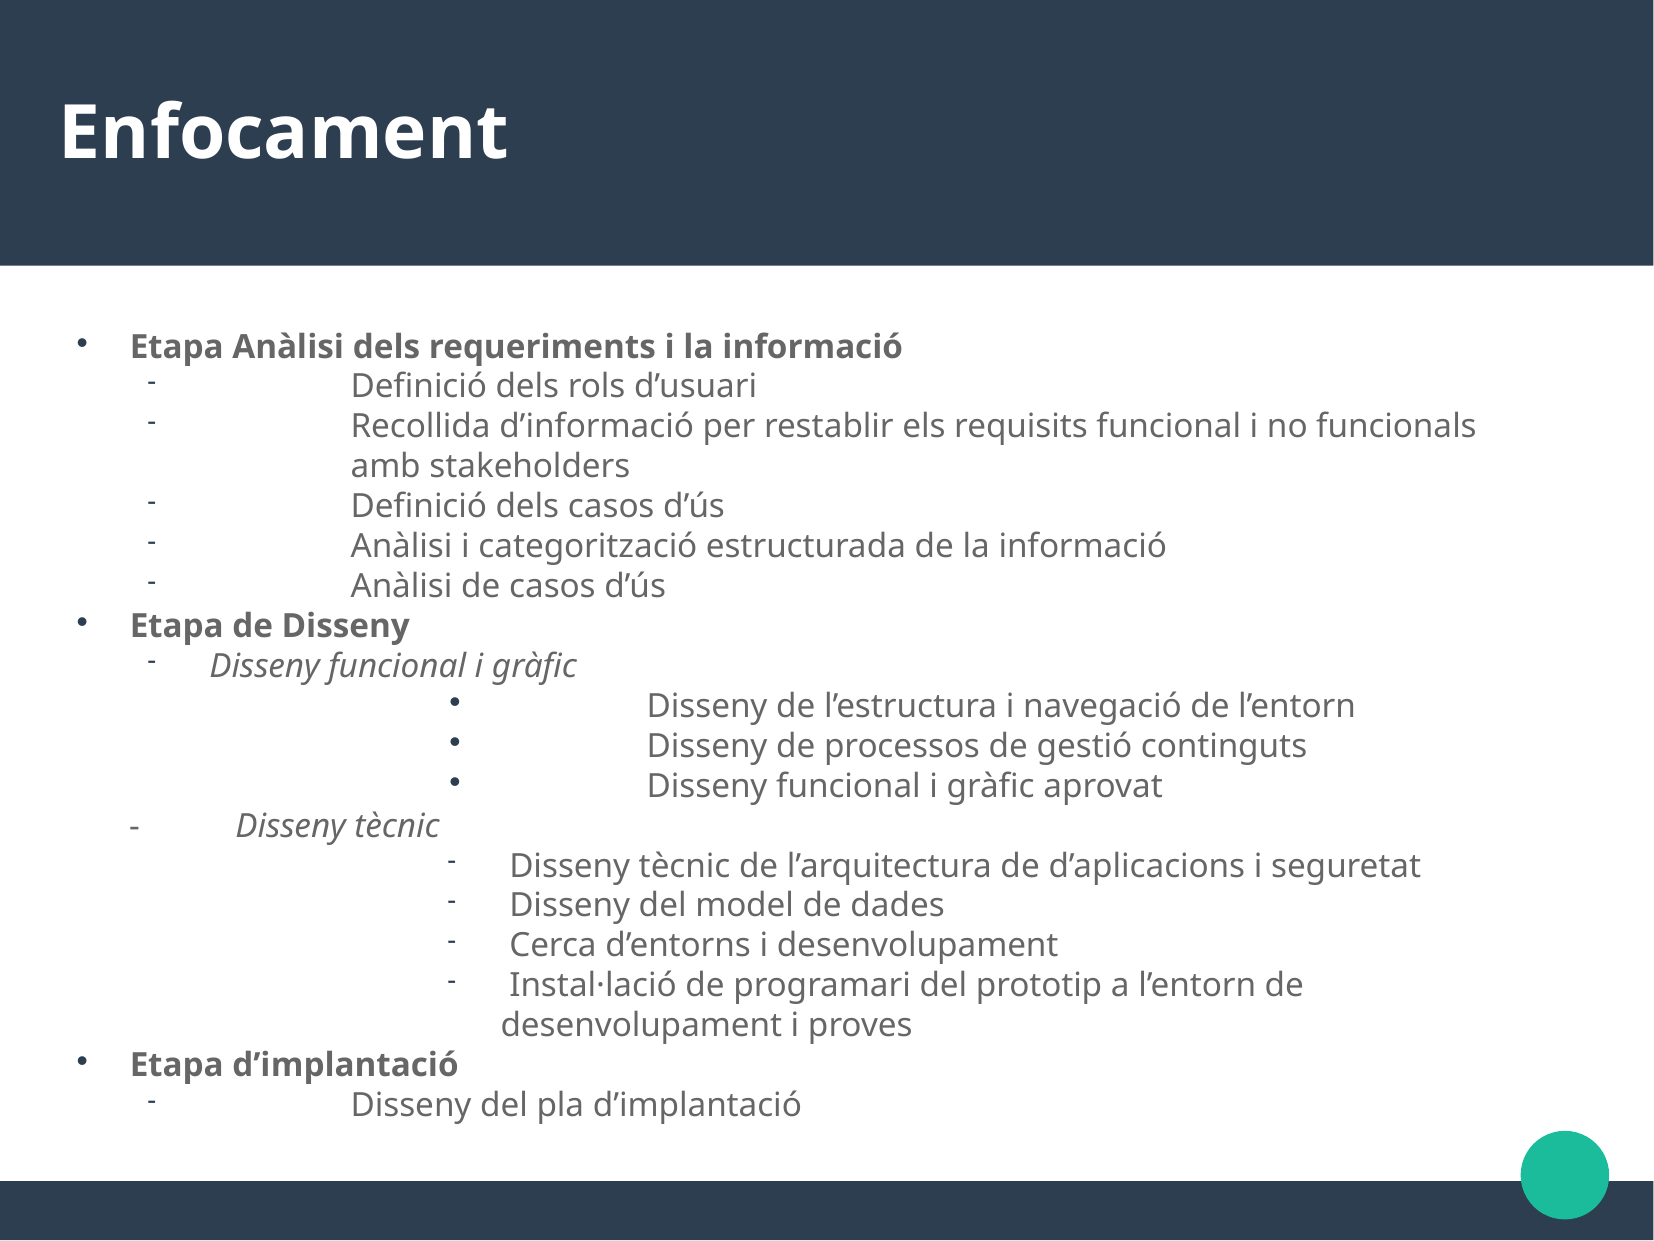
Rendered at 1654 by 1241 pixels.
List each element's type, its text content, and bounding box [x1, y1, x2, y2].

text_box Enfocament [58, 49, 1595, 207]
text_box Etapa Anàlisi dels requeriments i la informació Definició dels rols d’usuari Recollida d’informació per restablir els requisits funcional i no funcionals amb stakeholders Definició dels casos d’ús Anàlisi i categorització estructurada de la informació Anàlisi de casos d’ús Etapa de Disseny Disseny funcional i gràfic Disseny de l’estructura i navegació de l’entorn Disseny de processos de gestió continguts Disseny funcional i gràfic aprovat - Disseny tècnic Disseny tècnic de l’arquitectura de d’aplicacions i seguretat Disseny del model de dades Cerca d’entorns i desenvolupament Instal·lació de programari del prototip a l’entorn de desenvolupament i proves Etapa d’implantació Disseny del pla d’implantació [58, 324, 1595, 1152]
